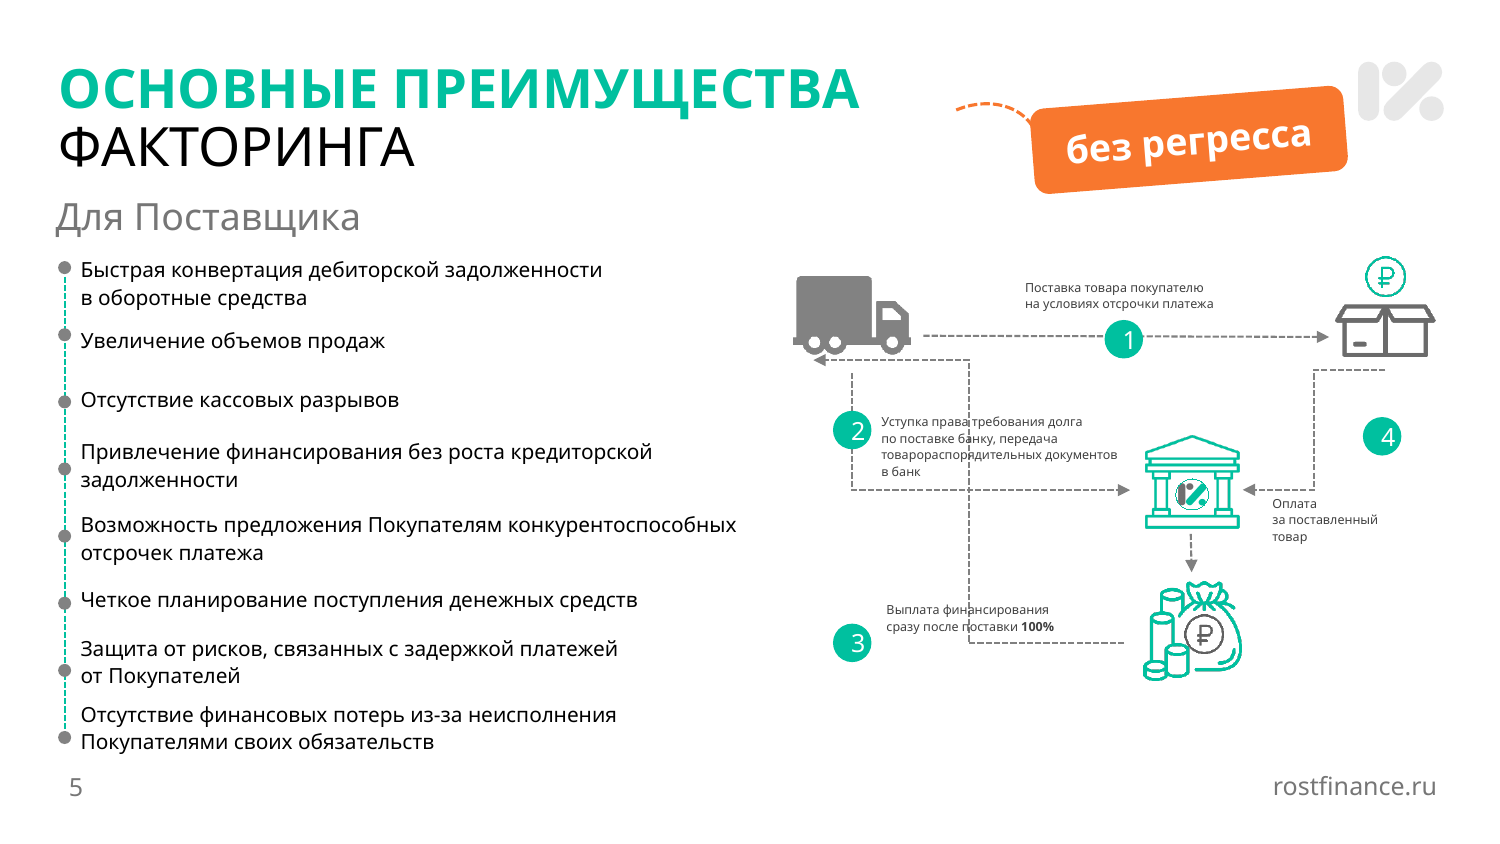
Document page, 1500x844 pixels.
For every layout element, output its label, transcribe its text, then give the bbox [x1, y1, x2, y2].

title ОСНОВНЫЕ ПРЕИМУЩЕСТВА ФАКТОРИНГА [58, 61, 1412, 216]
text_box Четкое планирование поступления денежных средств [80, 587, 767, 612]
text_box rostfinance.ru [1272, 770, 1500, 811]
text_box Увеличение объемов продаж [80, 327, 767, 361]
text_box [793, 235, 1441, 681]
text_box Для Поставщика [40, 185, 715, 245]
text_box Возможность предложения Покупателям конкурентоспособных отсрочек платежа [80, 509, 767, 566]
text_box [58, 260, 72, 744]
text_box [956, 103, 1036, 158]
text_box Привлечение финансирования без роста кредиторской задолженности [80, 436, 767, 488]
text_box Отсутствие финансовых потерь из-за неисполнения Покупателями своих обязательств [80, 698, 767, 804]
text_box Отсутствие кассовых разрывов [80, 386, 767, 416]
text_box без регресса [1029, 84, 1349, 195]
text_box Защита от рисков, связанных с задержкой платежей от Покупателей [80, 633, 767, 678]
text_box Быстрая конвертация дебиторской задолженности в оборотные средства [80, 254, 767, 310]
text_box 5 [68, 771, 117, 808]
